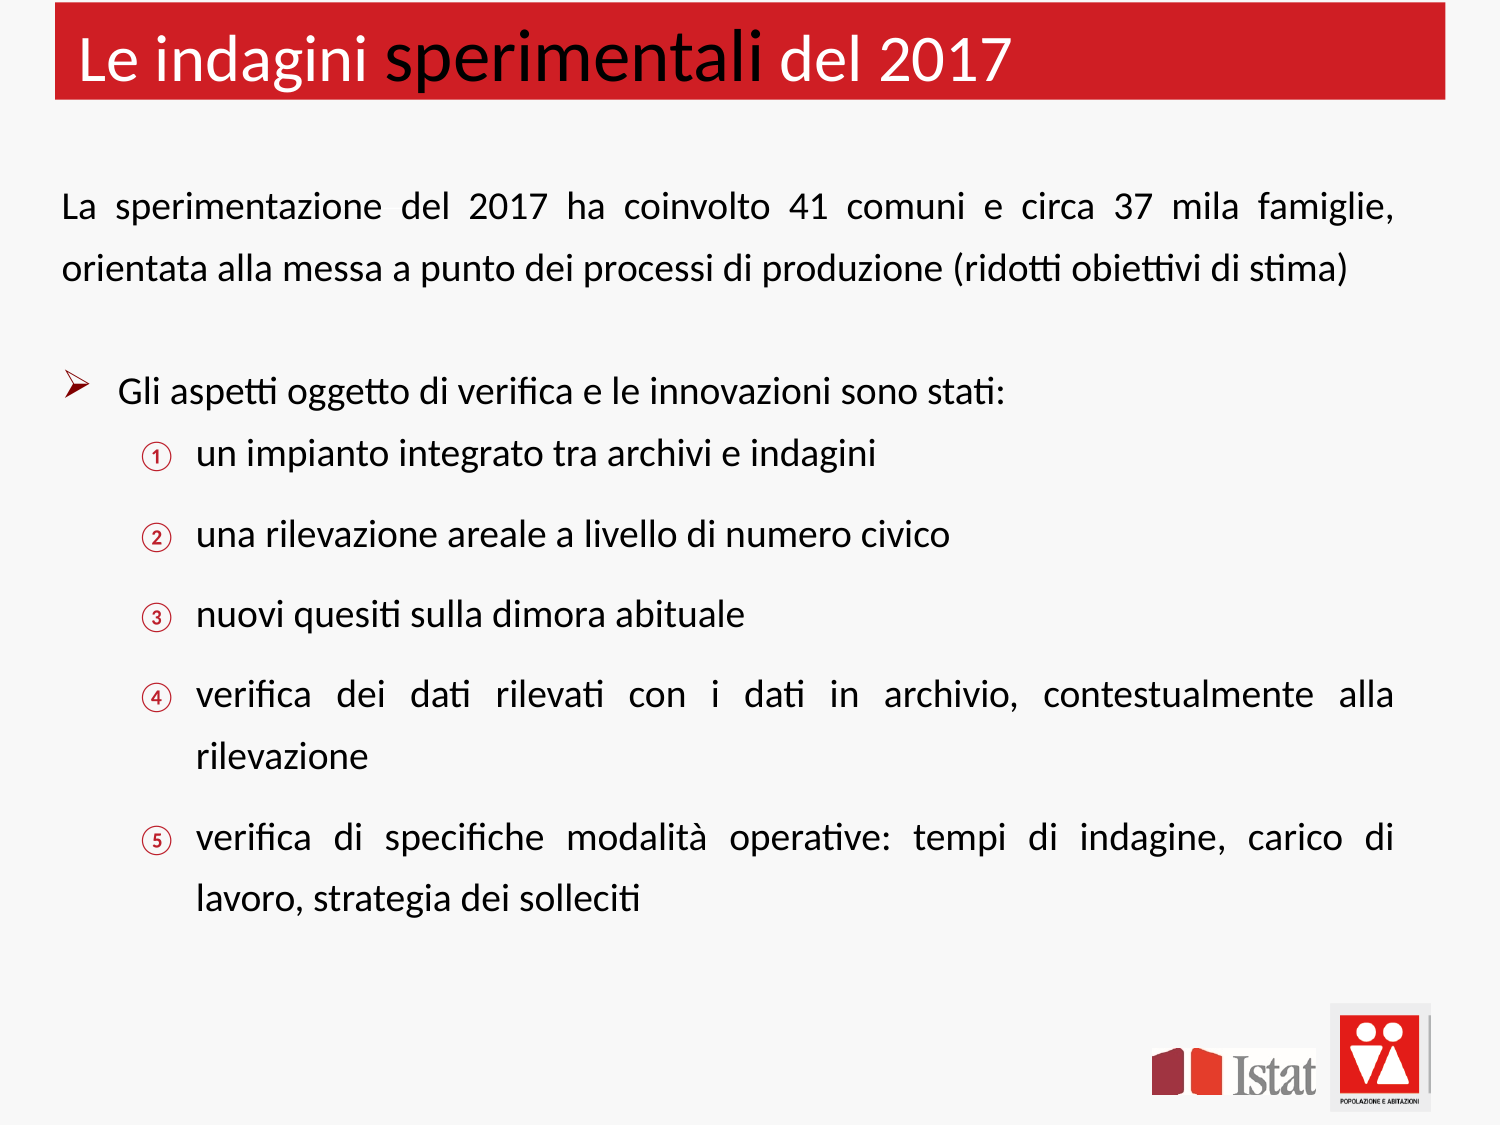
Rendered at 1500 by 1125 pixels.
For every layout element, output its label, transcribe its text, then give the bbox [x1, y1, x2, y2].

text_box [46, 133, 1438, 250]
text_box La sperimentazione del 2017 ha coinvolto 41 comuni e circa 37 mila famiglie, orientata alla messa a punto dei processi di produzione (ridotti obiettivi di stima) Gli aspetti oggetto di verifica e le innovazioni sono stati: un impianto integrato tra archivi e indagini una rilevazione areale a livello di numero civico nuovi quesiti sulla dimora abituale verifica dei dati rilevati con i dati in archivio, contestualmente alla rilevazione verifica di specifiche modalità operative: tempi di indagine, carico di lavoro, strategia dei solleciti [46, 158, 1411, 928]
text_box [1152, 1003, 1432, 1119]
text_box Le indagini sperimentali del 2017 [55, 2, 1446, 100]
